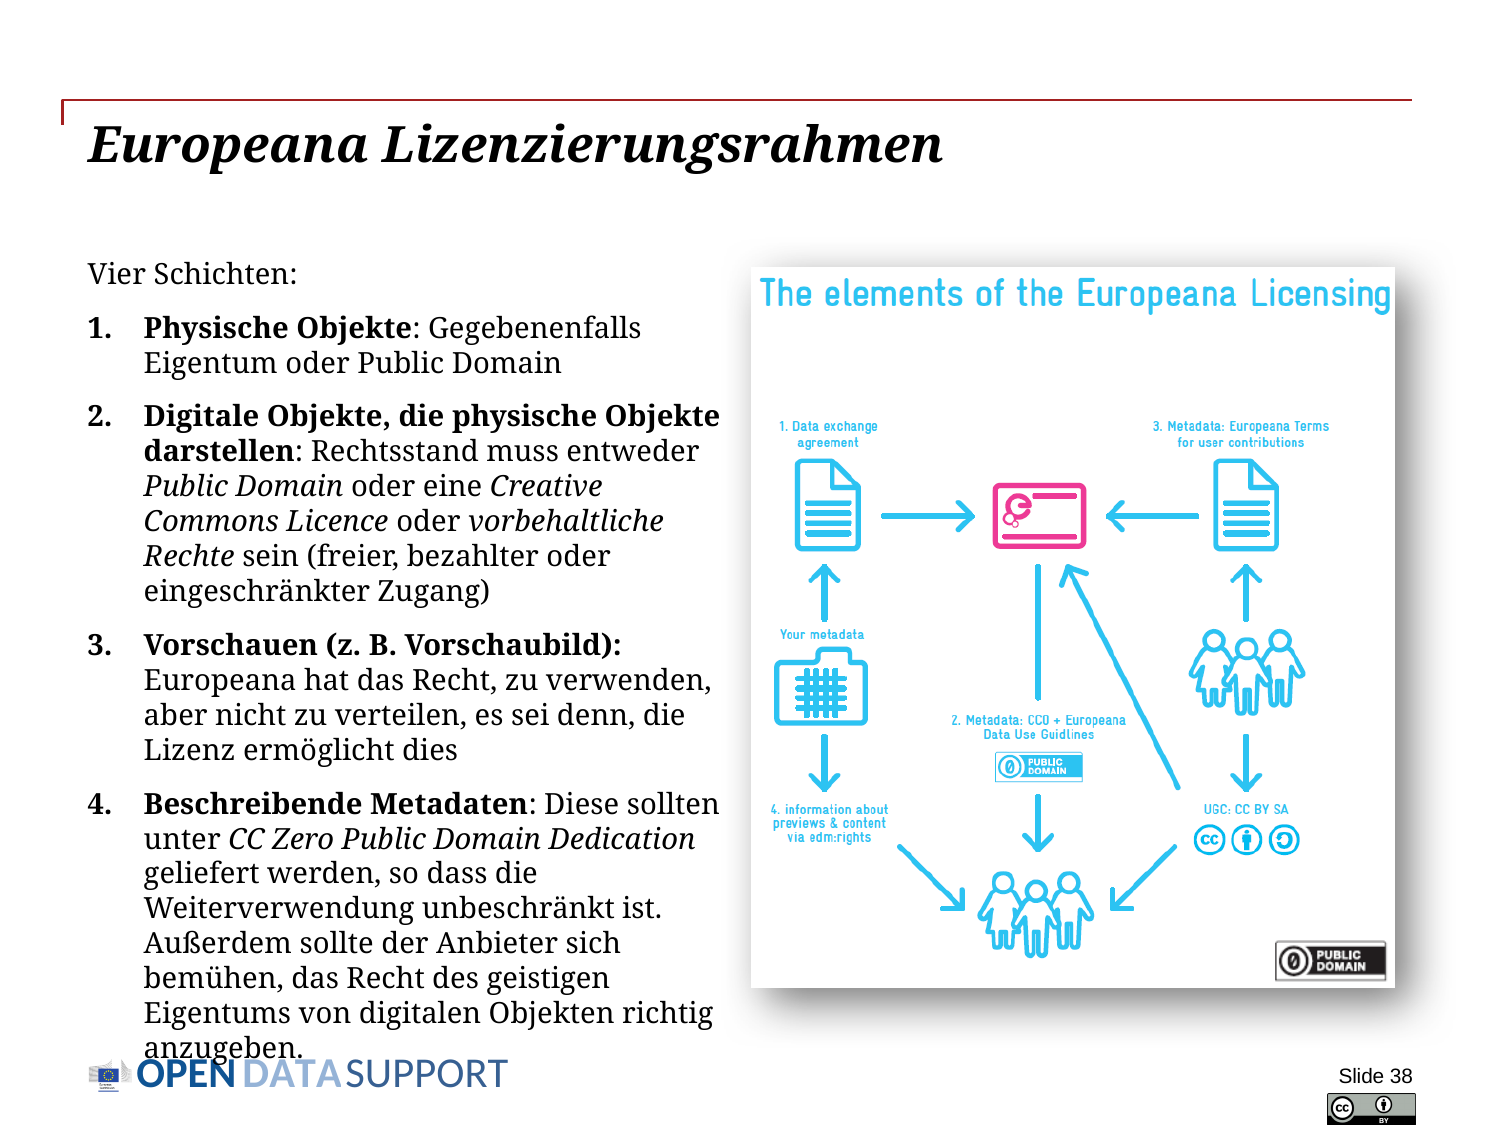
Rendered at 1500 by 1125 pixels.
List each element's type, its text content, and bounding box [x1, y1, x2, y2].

list Vier Schichten: Physische Objekte: Gegebenenfalls Eigentum oder Public Domain Digitale Objekte, die physische Objekte darstellen: Rechtsstand muss entweder Public Domain oder eine Creative Commons Licence oder vorbehaltliche Rechte sein (freier, bezahlter oder eingeschränkter Zugang) Vorschauen (z. B. Vorschaubild): Europeana hat das Recht, zu verwenden, aber nicht zu verteilen, es sei denn, die Lizenz ermöglicht dies Beschreibende Metadaten: Diese sollten unter CC Zero Public Domain Dedication geliefert werden, so dass die Weiterverwendung unbeschränkt ist. Außerdem sollte der Anbieter sich bemühen, das Recht des geistigen Eigentums von digitalen Objekten richtig anzugeben. [87, 255, 727, 1035]
picture [1327, 1093, 1416, 1125]
slide_number Slide 38 [1162, 1062, 1413, 1088]
title Europeana Lizenzierungsrahmen [88, 112, 1413, 263]
picture [751, 266, 1395, 988]
